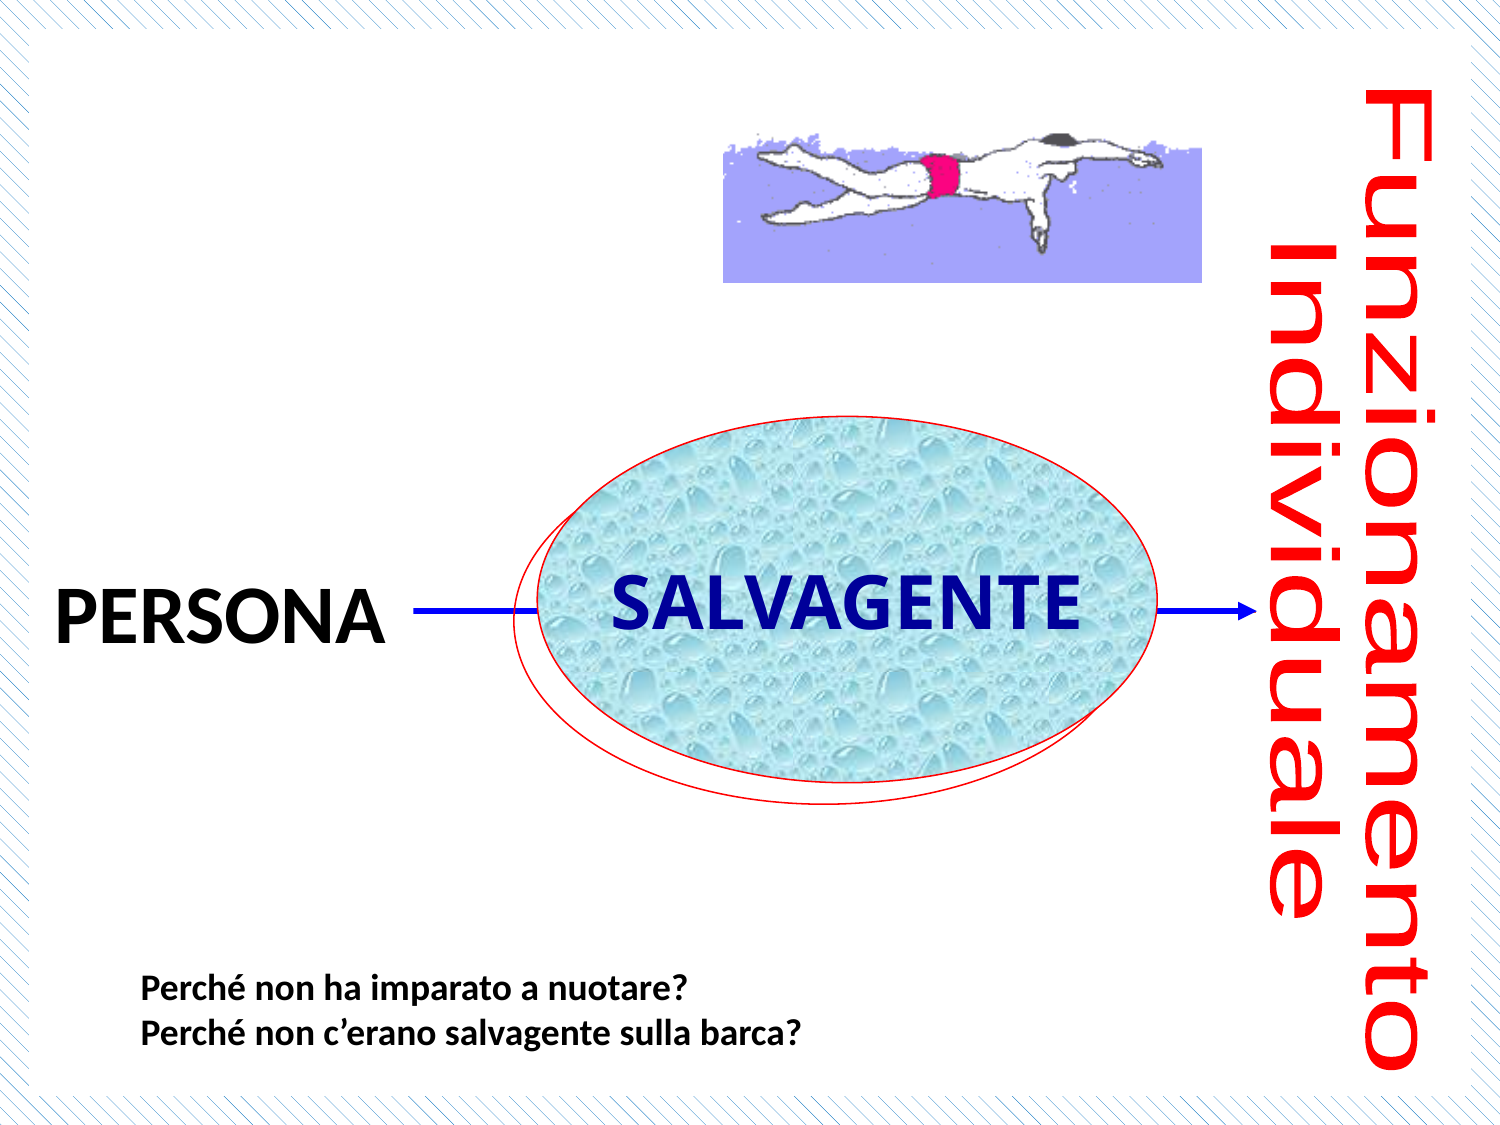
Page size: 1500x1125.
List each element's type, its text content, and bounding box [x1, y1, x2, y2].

text_box FATTORI AMBIENTALI [513, 512, 1093, 805]
text_box [1157, 604, 1257, 618]
text_box PERSONA [39, 553, 414, 668]
picture [723, 71, 1202, 283]
text_box Perché non ha imparato a nuotare? Perché non c’erano salvagente sulla barca? [125, 955, 854, 1061]
text_box SALVAGENTE [537, 416, 1158, 783]
